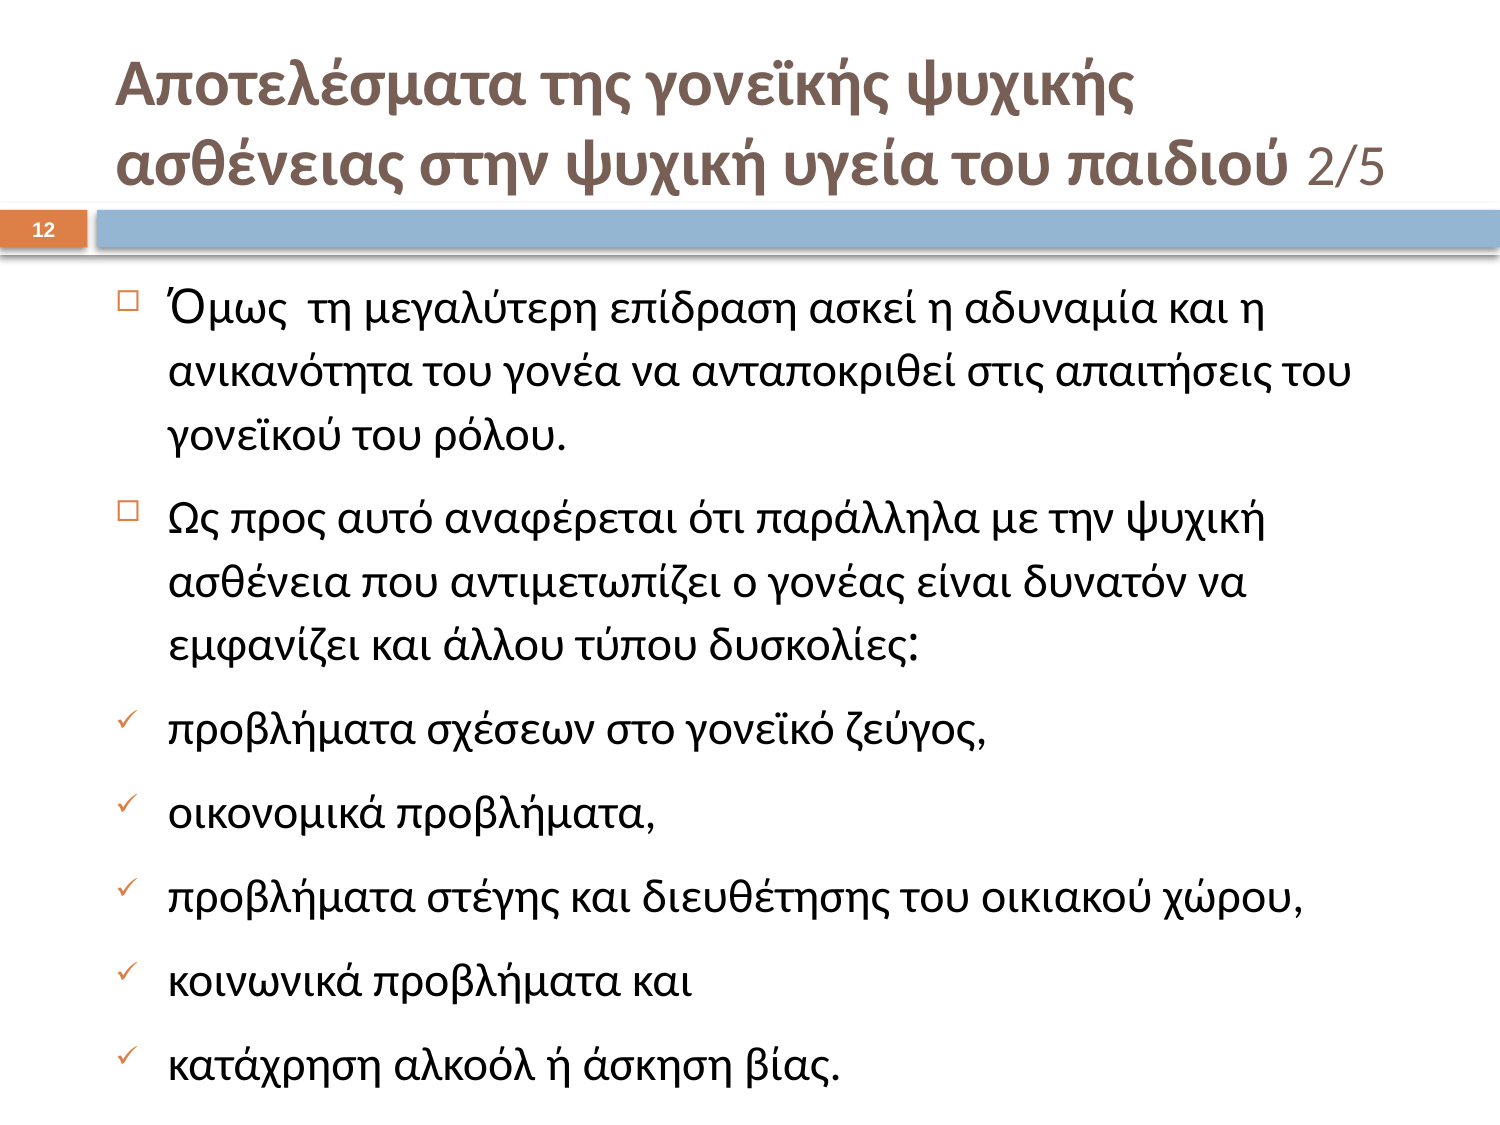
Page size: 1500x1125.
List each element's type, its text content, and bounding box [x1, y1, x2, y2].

list Όμως τη μεγαλύτερη επίδραση ασκεί η αδυναμία και η ανικανότητα του γονέα να ανταποκριθεί στις απαιτήσεις του γονεϊκού του ρόλου. Ως προς αυτό αναφέρεται ότι παράλληλα με την ψυχική ασθένεια που αντιμετωπίζει ο γονέας είναι δυνατόν να εμφανίζει και άλλου τύπου δυσκολίες: προβλήματα σχέσεων στο γονεϊκό ζεύγος, οικονομικά προβλήματα, προβλήματα στέγης και διευθέτησης του οικιακού χώρου, κοινωνικά προβλήματα και κατάχρηση αλκοόλ ή άσκηση βίας. [100, 262, 1459, 1125]
title Αποτελέσματα της γονεϊκής ψυχικής ασθένειας στην ψυχική υγεία του παιδιού 2/5 [100, 37, 1438, 200]
slide_number 12 [0, 208, 88, 249]
